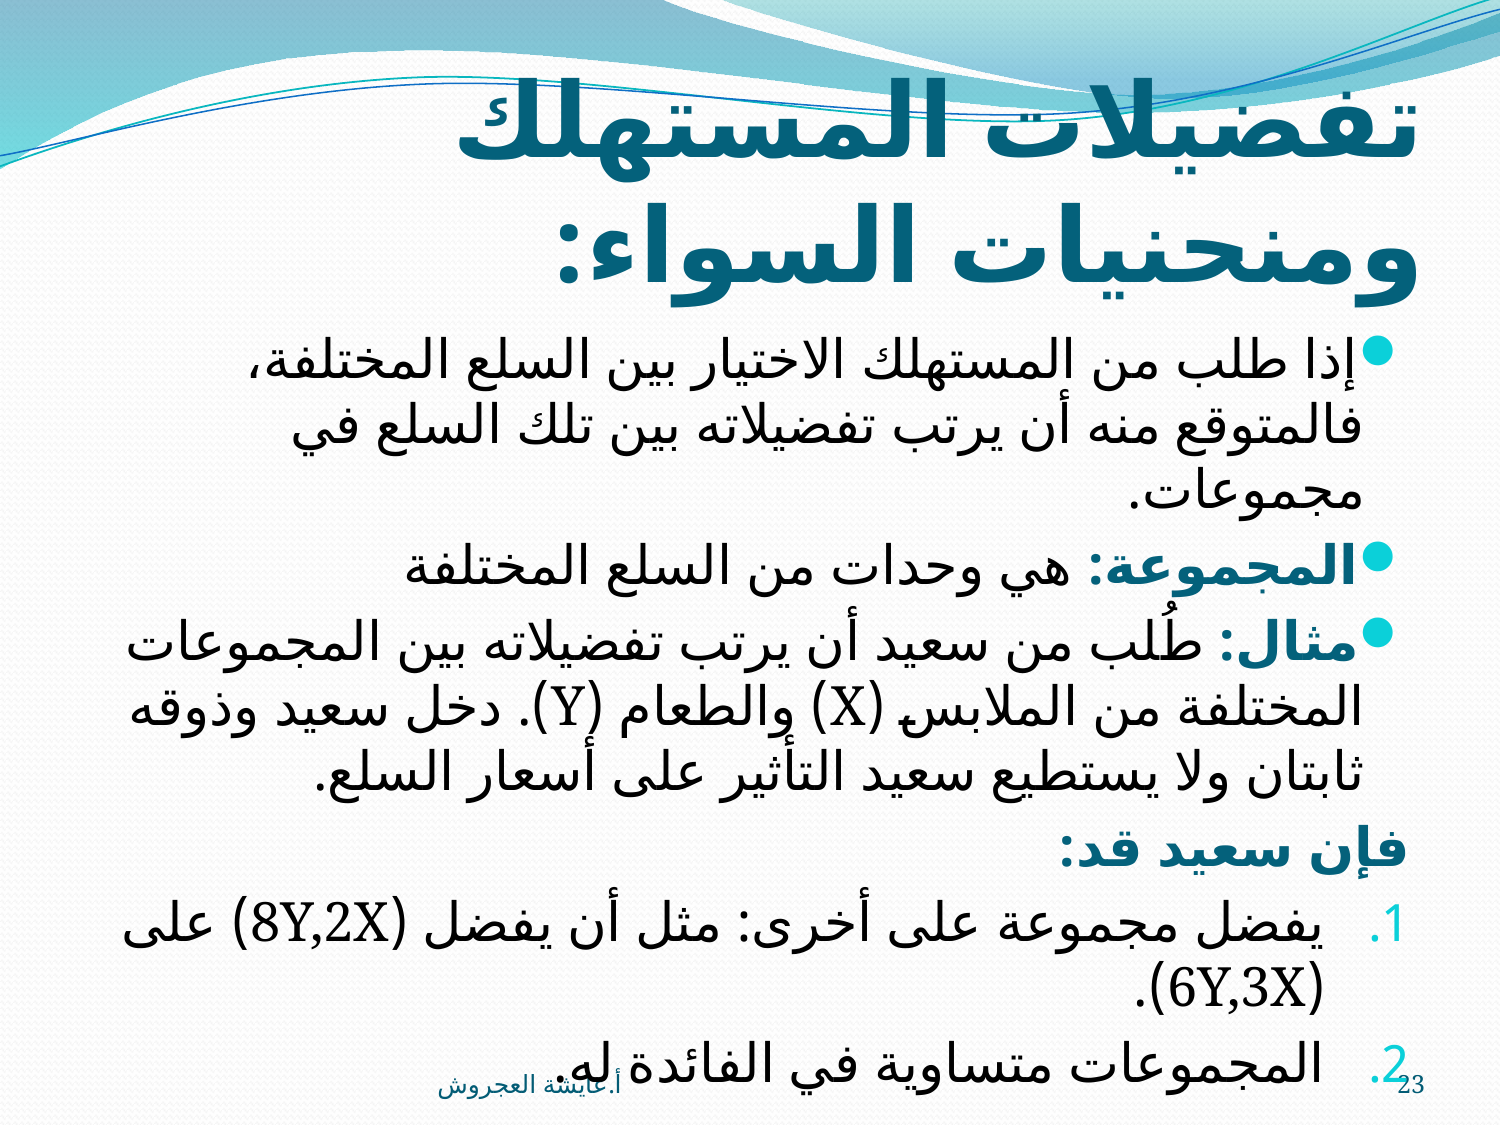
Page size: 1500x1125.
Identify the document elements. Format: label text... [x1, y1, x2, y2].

footer أ.عايشة العجروش [437, 1042, 988, 1103]
title تفضيلات المستهلك ومنحنيات السواء: [75, 115, 1425, 303]
list إذا طلب من المستهلك الاختيار بين السلع المختلفة، فالمتوقع منه أن يرتب تفضيلاته بين تلك السلع في مجموعات. المجموعة: هي وحدات من السلع المختلفة مثال: طُلب من سعيد أن يرتب تفضيلاته بين المجموعات المختلفة من الملابس (X) والطعام (Y). دخل سعيد وذوقه ثابتان ولا يستطيع سعيد التأثير على أسعار السلع. فإن سعيد قد: يفضل مجموعة على أخرى: مثل أن يفضل (8Y,2X) على (6Y,3X). المجموعات متساوية في الفائدة له. [75, 317, 1425, 1038]
slide_number 23 [1299, 1042, 1425, 1103]
